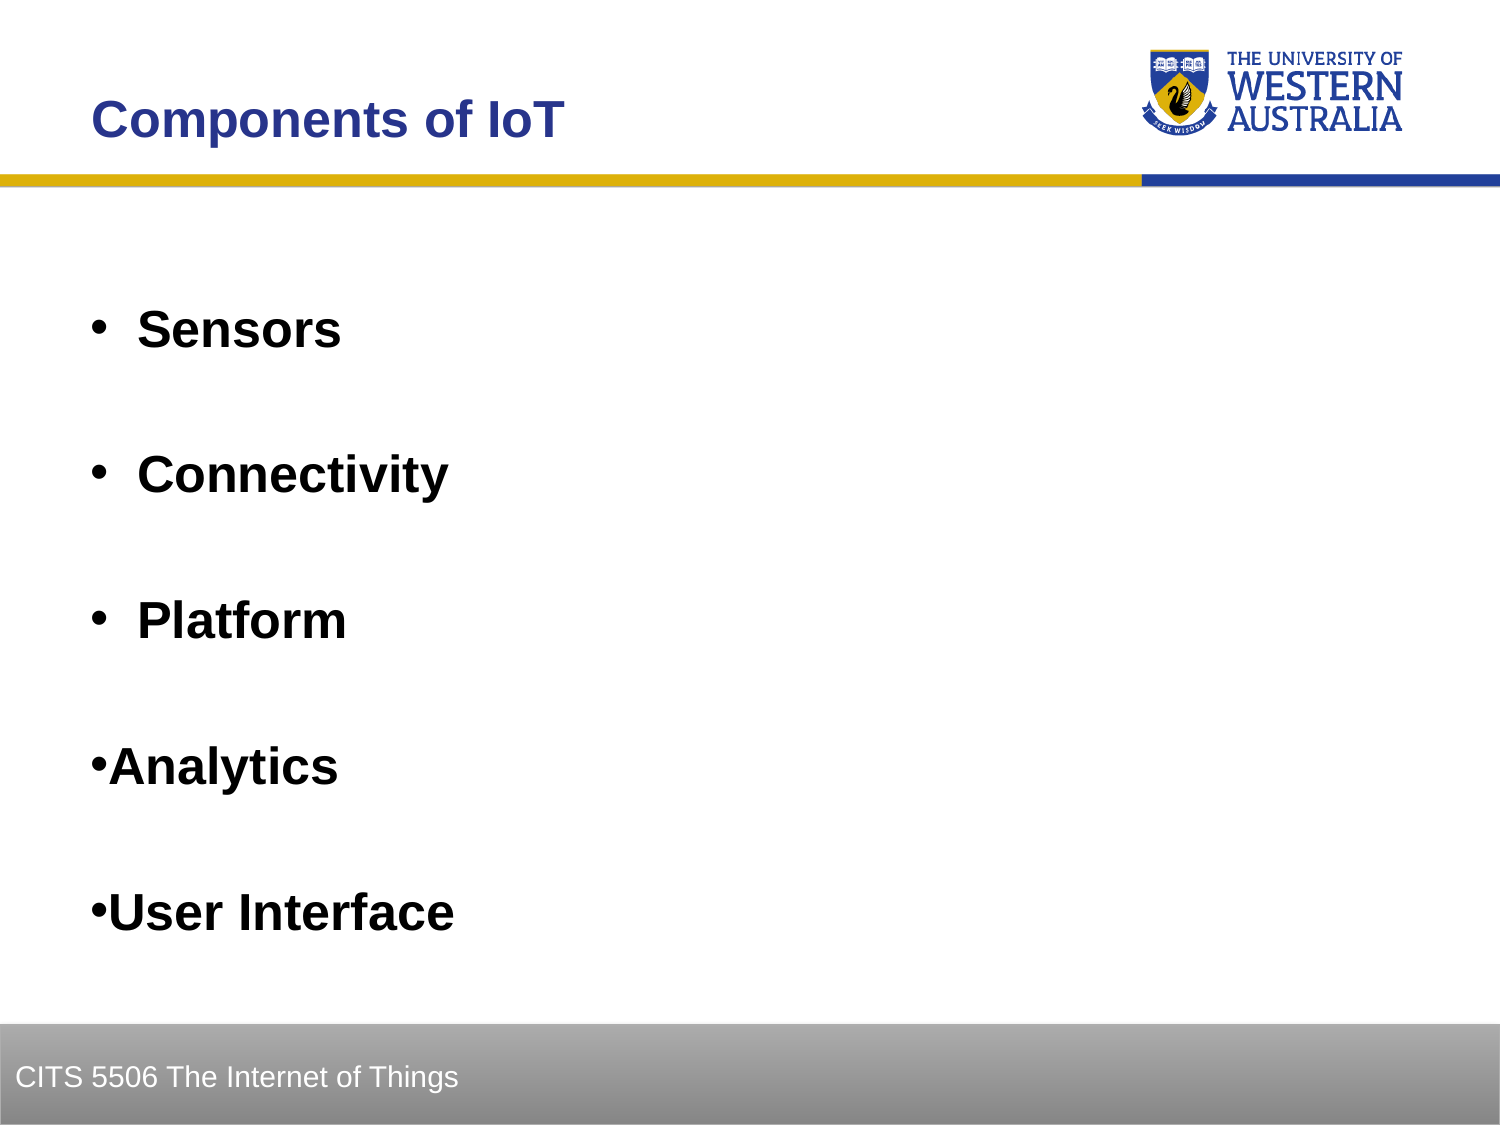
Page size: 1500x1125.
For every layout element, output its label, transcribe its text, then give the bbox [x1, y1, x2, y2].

list Components of IoT [76, 78, 1069, 173]
list Sensors Connectivity Platform Analytics User Interface [75, 287, 1398, 950]
footer [62, 1037, 938, 1125]
slide_number 2 [1100, 1025, 1450, 1125]
picture [0, 0, 1500, 187]
